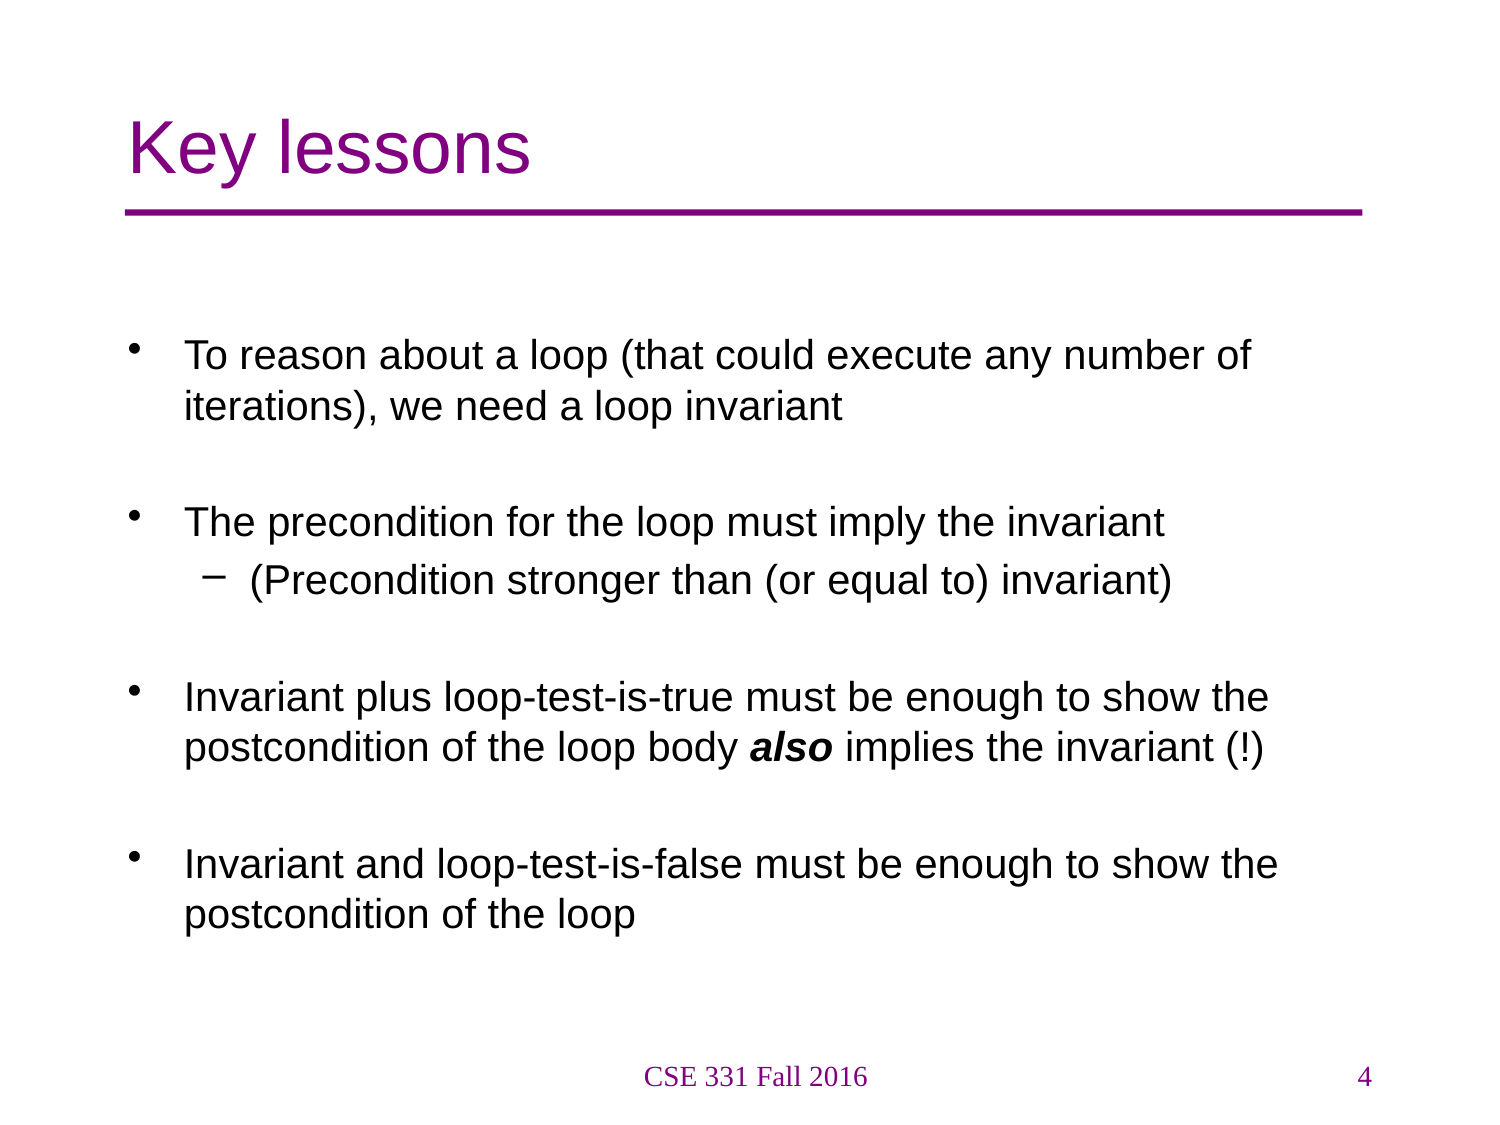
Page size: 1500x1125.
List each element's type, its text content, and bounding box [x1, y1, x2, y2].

title Key lessons [112, 50, 1388, 238]
slide_number 4 [1074, 1049, 1388, 1125]
footer CSE 331 Fall 2016 [474, 1049, 1038, 1125]
list To reason about a loop (that could execute any number of iterations), we need a loop invariant The precondition for the loop must imply the invariant (Precondition stronger than (or equal to) invariant) Invariant plus loop-test-is-true must be enough to show the postcondition of the loop body also implies the invariant (!) Invariant and loop-test-is-false must be enough to show the postcondition of the loop [112, 262, 1388, 1000]
